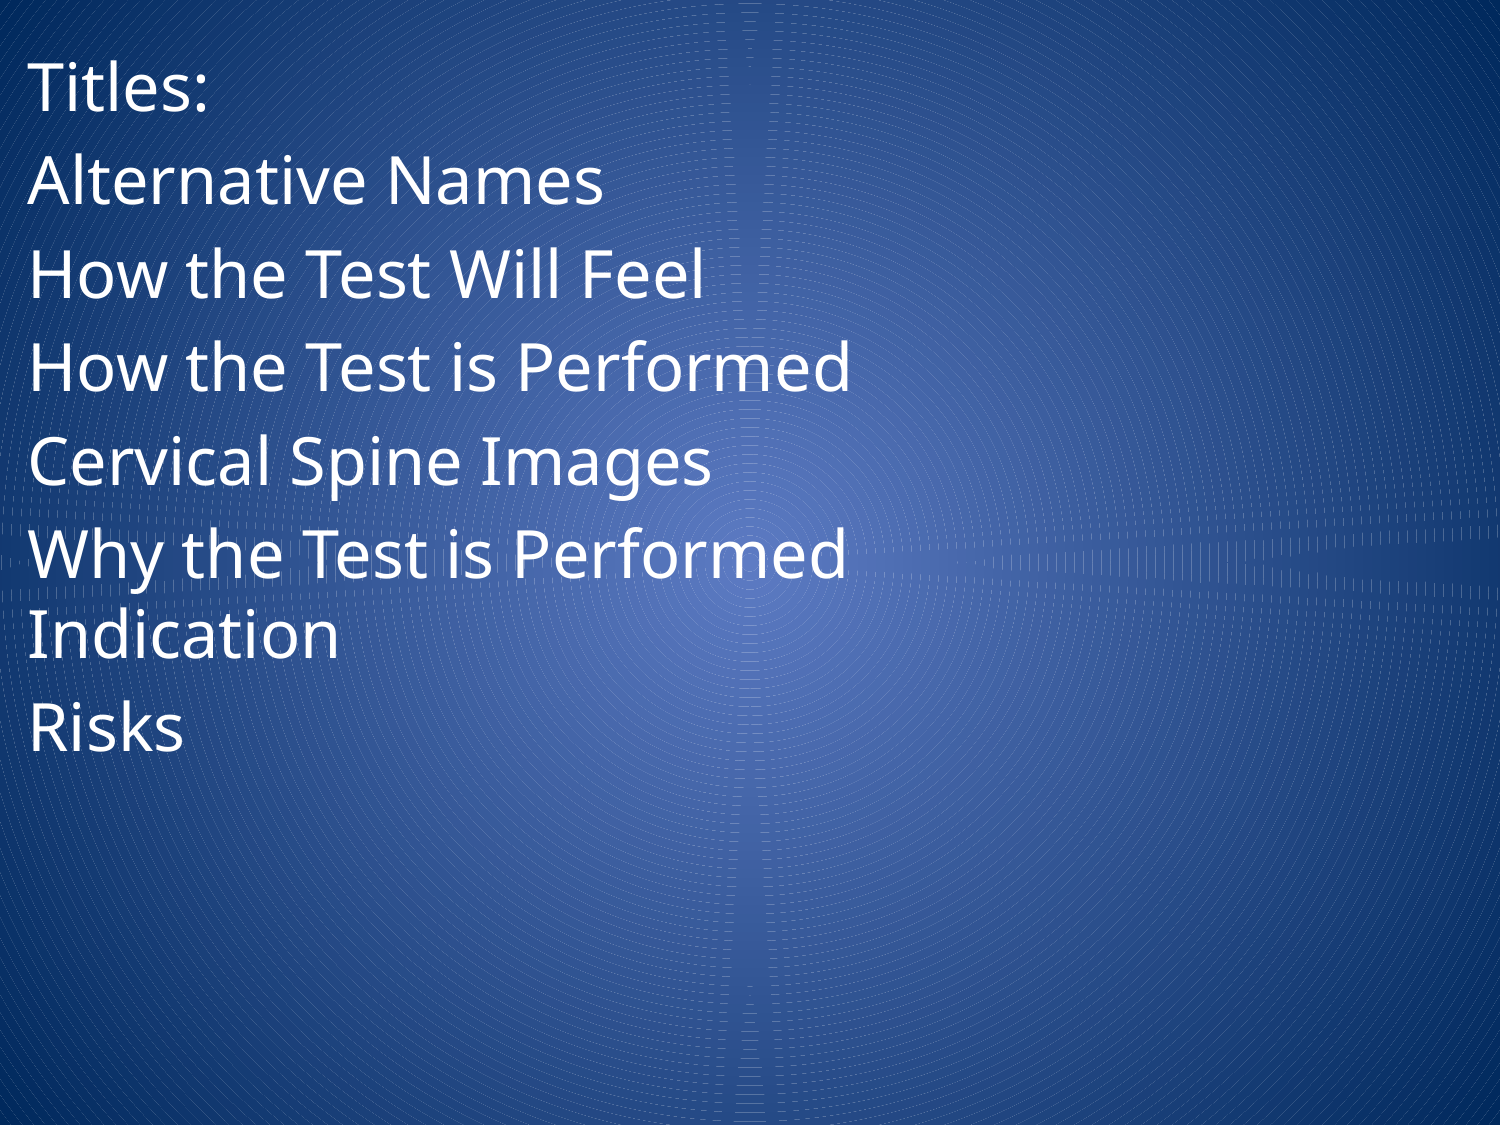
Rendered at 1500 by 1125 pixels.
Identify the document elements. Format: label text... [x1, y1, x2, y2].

list Titles: Alternative Names How the Test Will Feel How the Test is Performed Cervical Spine Images Why the Test is Performed Indication Risks [12, 37, 1475, 1088]
